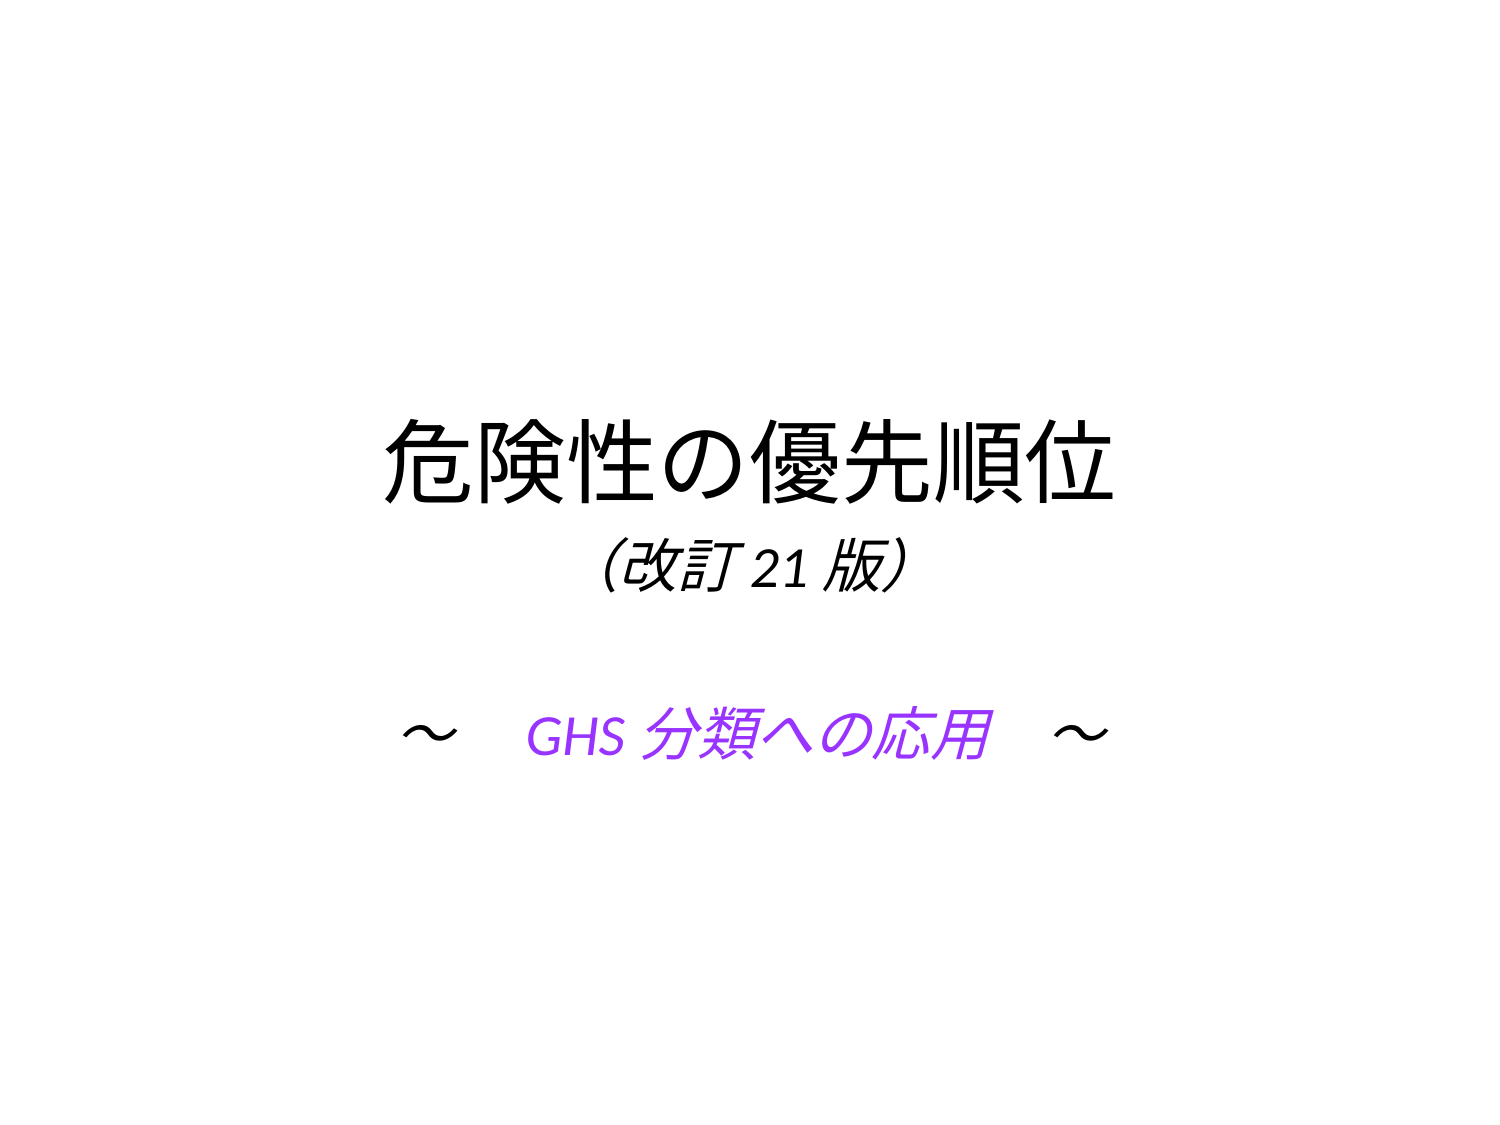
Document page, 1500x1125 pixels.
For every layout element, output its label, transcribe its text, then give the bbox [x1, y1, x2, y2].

list 危険性の優先順位 （改訂21版） ～ GHS分類への応用 ～ [103, 68, 1397, 1014]
